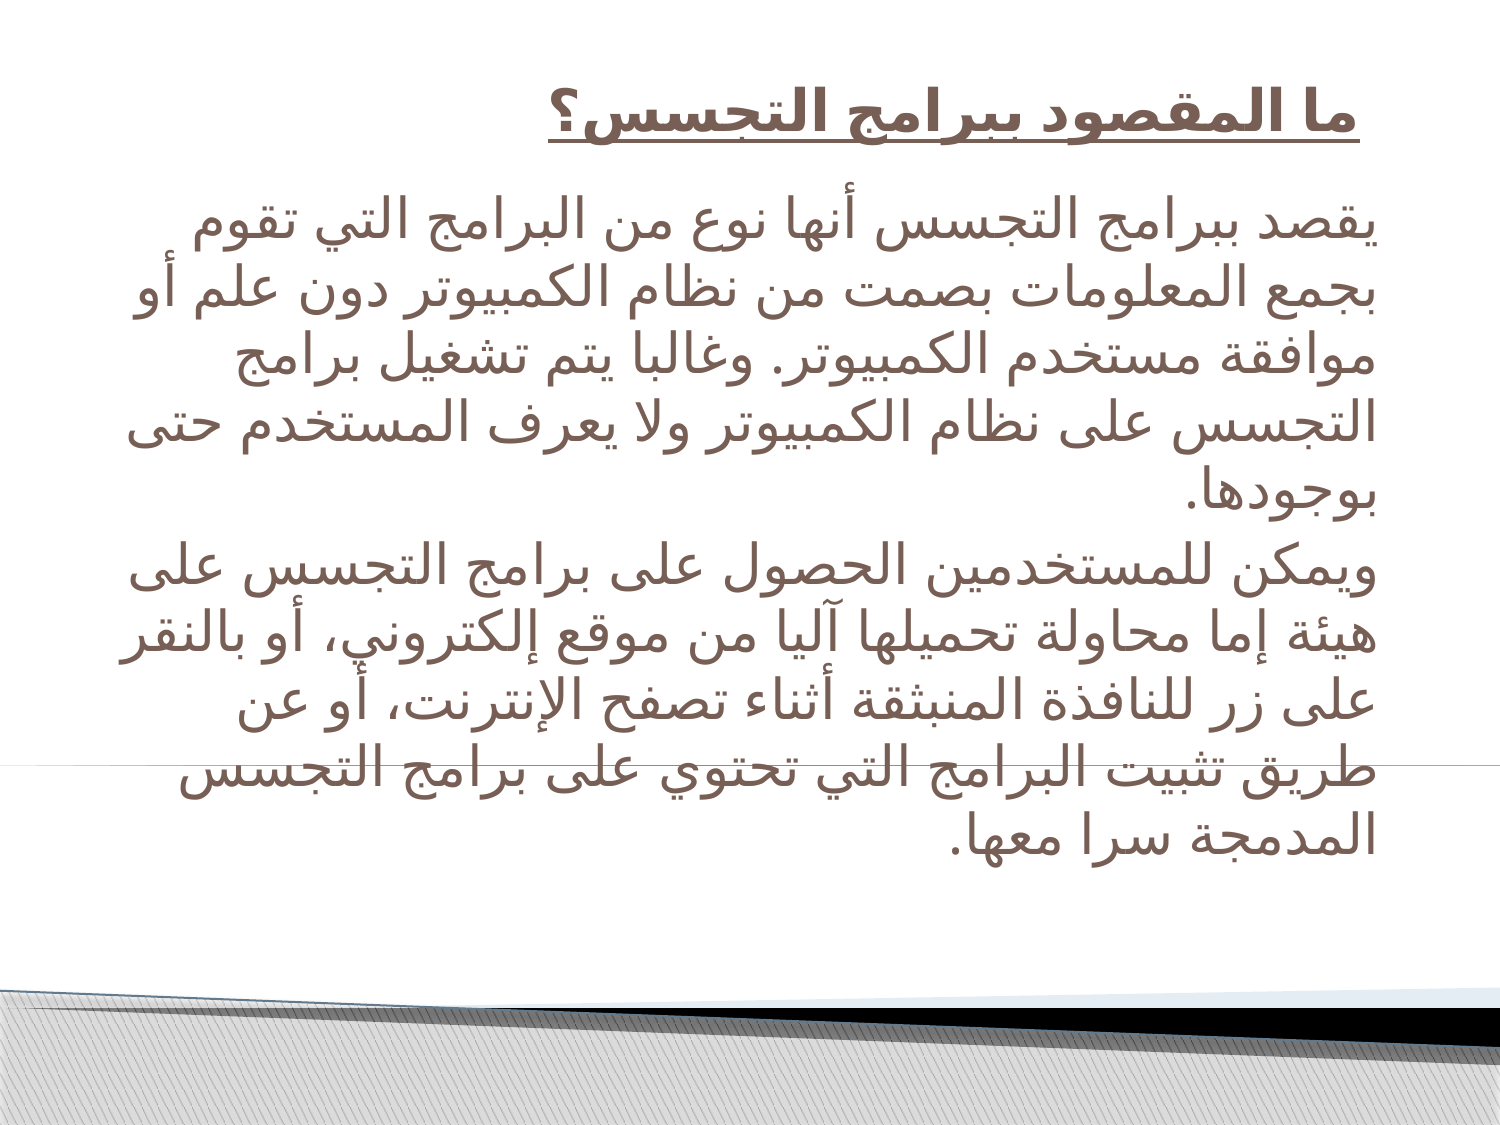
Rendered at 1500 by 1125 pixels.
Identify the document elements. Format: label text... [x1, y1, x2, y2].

title ما المقصود ببرامج التجسس؟ [99, 37, 1375, 151]
subtitle يقصد ببرامج التجسس أنها نوع من البرامج التي تقوم بجمع المعلومات بصمت من نظام الكمبيوتر دون علم أو موافقة مستخدم الكمبيوتر. وغالبا يتم تشغيل برامج التجسس على نظام الكمبيوتر ولا يعرف المستخدم حتى بوجودها. ويمكن للمستخدمين الحصول على برامج التجسس على هيئة إما محاولة تحميلها آليا من موقع إلكتروني، أو بالنقر على زر للنافذة المنبثقة أثناء تصفح الإنترنت، أو عن طريق تثبيت البرامج التي تحتوي على برامج التجسس المدمجة سرا معها. [75, 174, 1388, 988]
picture [5, 1008, 1500, 1066]
